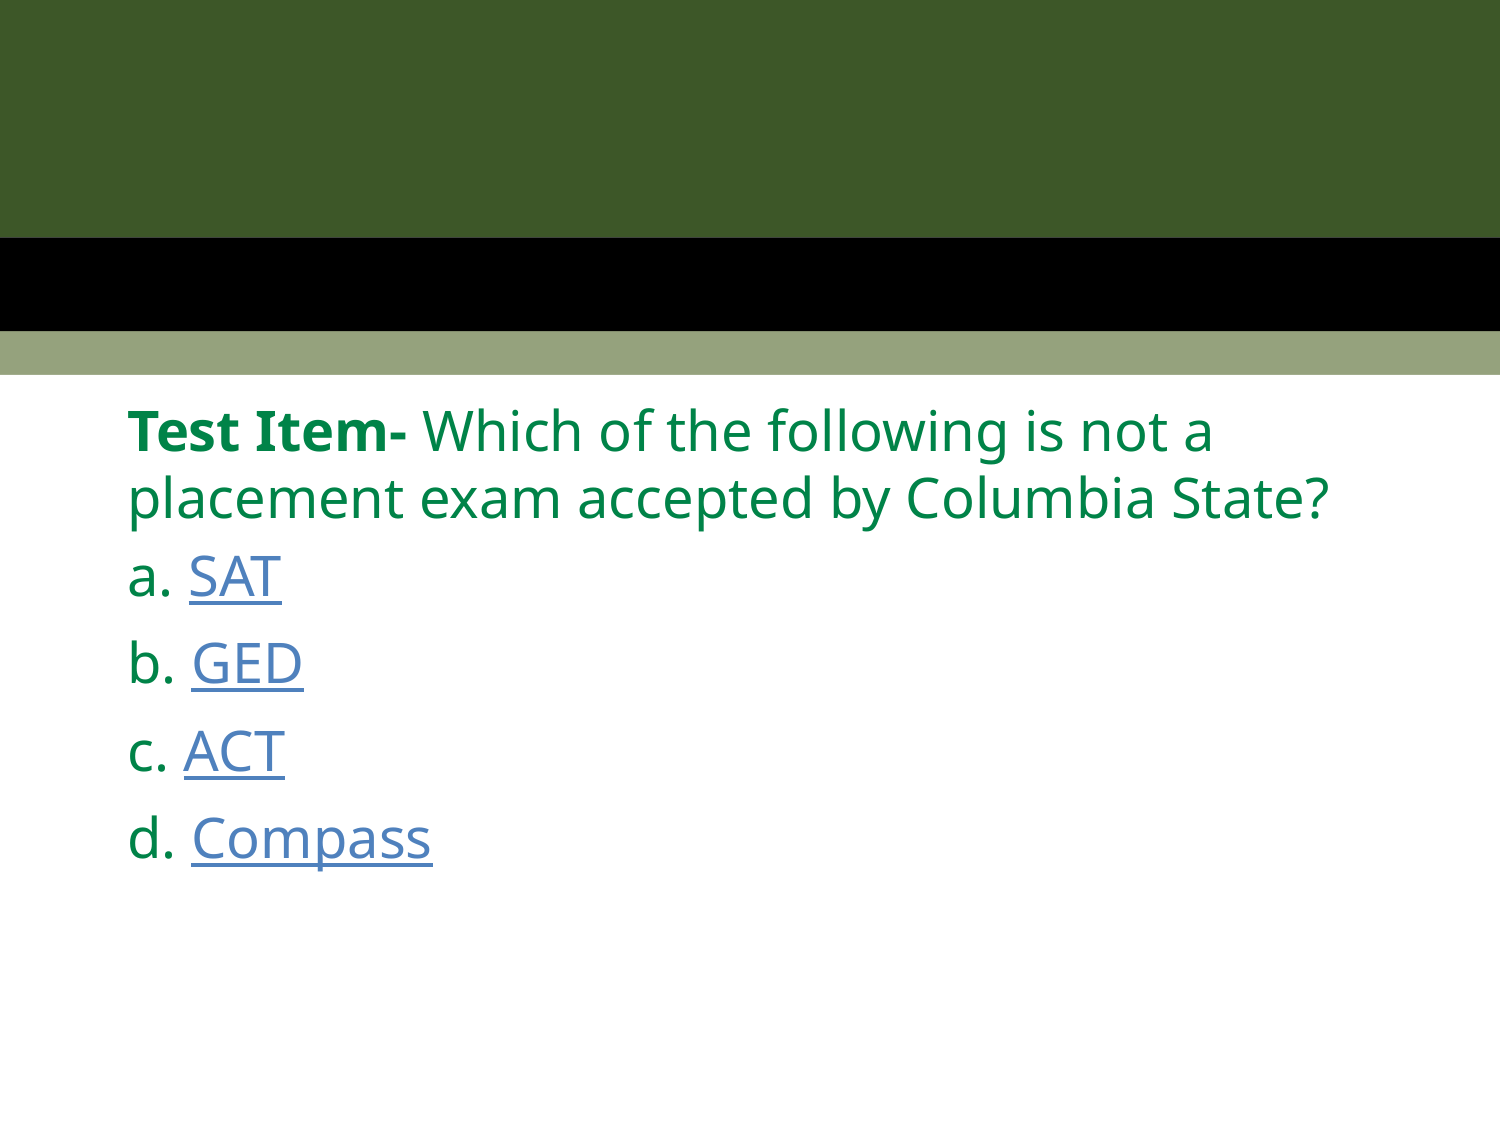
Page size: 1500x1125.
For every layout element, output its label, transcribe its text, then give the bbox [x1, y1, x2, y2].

subtitle Test Item- Which of the following is not a placement exam accepted by Columbia State? a. SAT b. GED c. ACT d. Compass [112, 387, 1363, 925]
